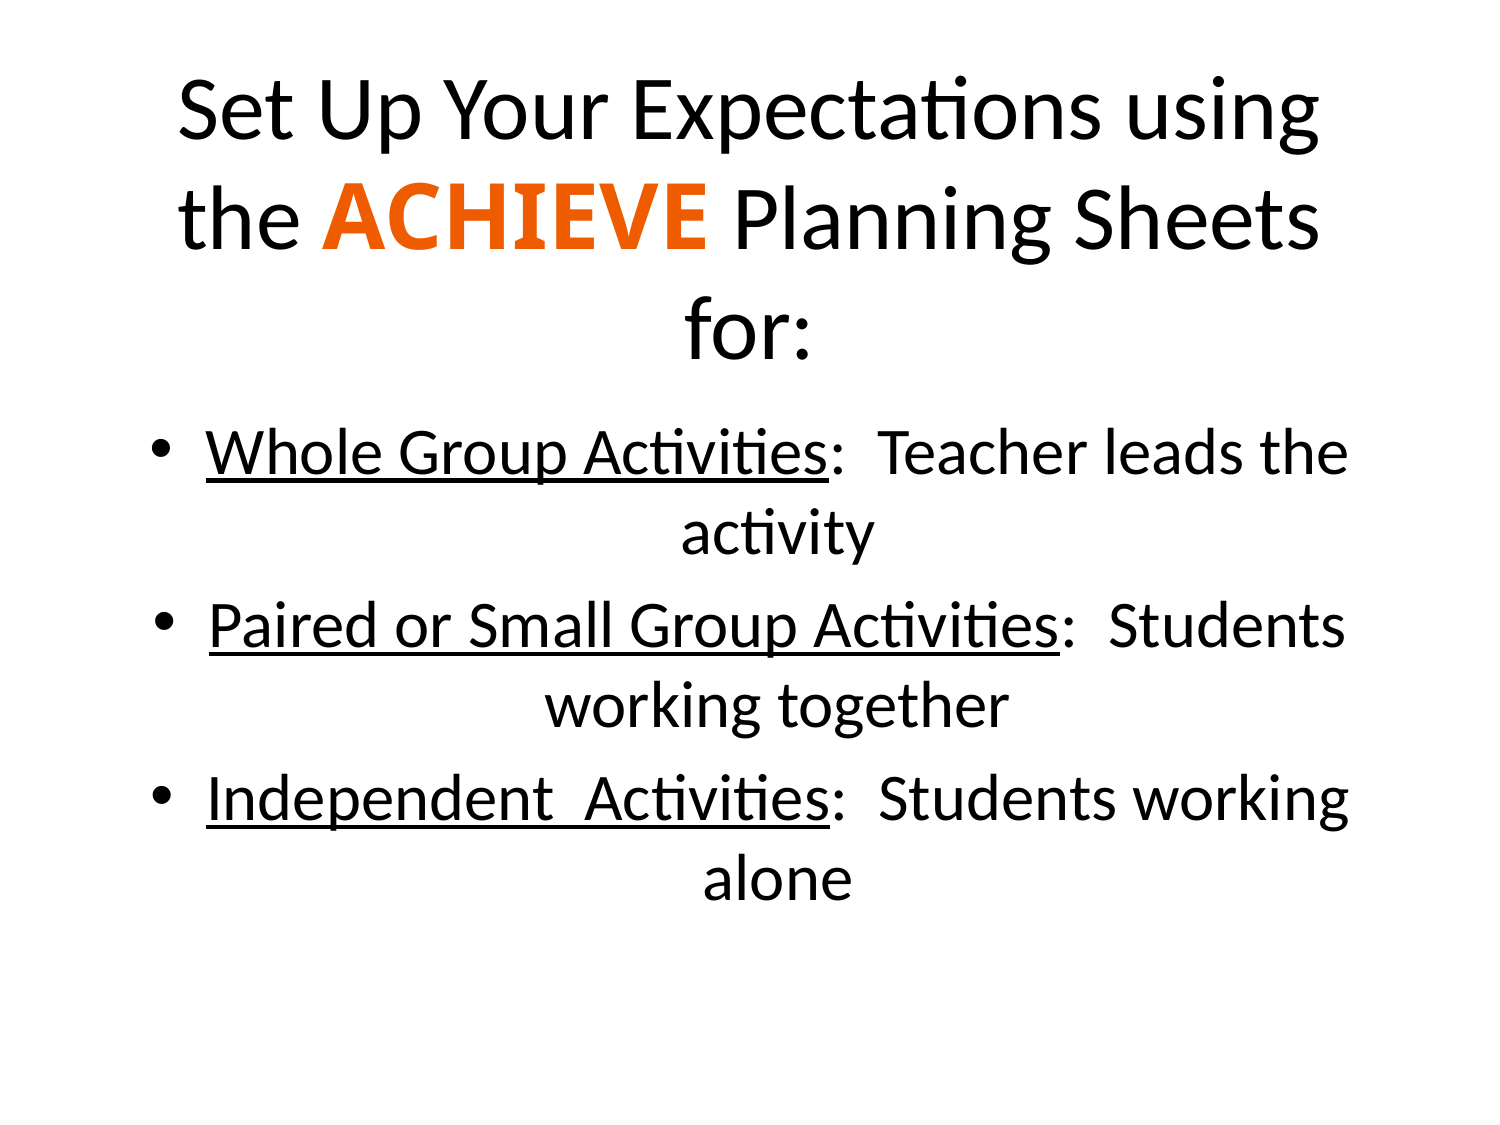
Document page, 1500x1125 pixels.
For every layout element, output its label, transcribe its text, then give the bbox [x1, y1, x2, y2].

list Whole Group Activities: Teacher leads the activity Paired or Small Group Activities: Students working together Independent Activities: Students working alone [112, 399, 1388, 988]
title Set Up Your Expectations using the ACHIEVE Planning Sheets for: [112, 0, 1388, 399]
